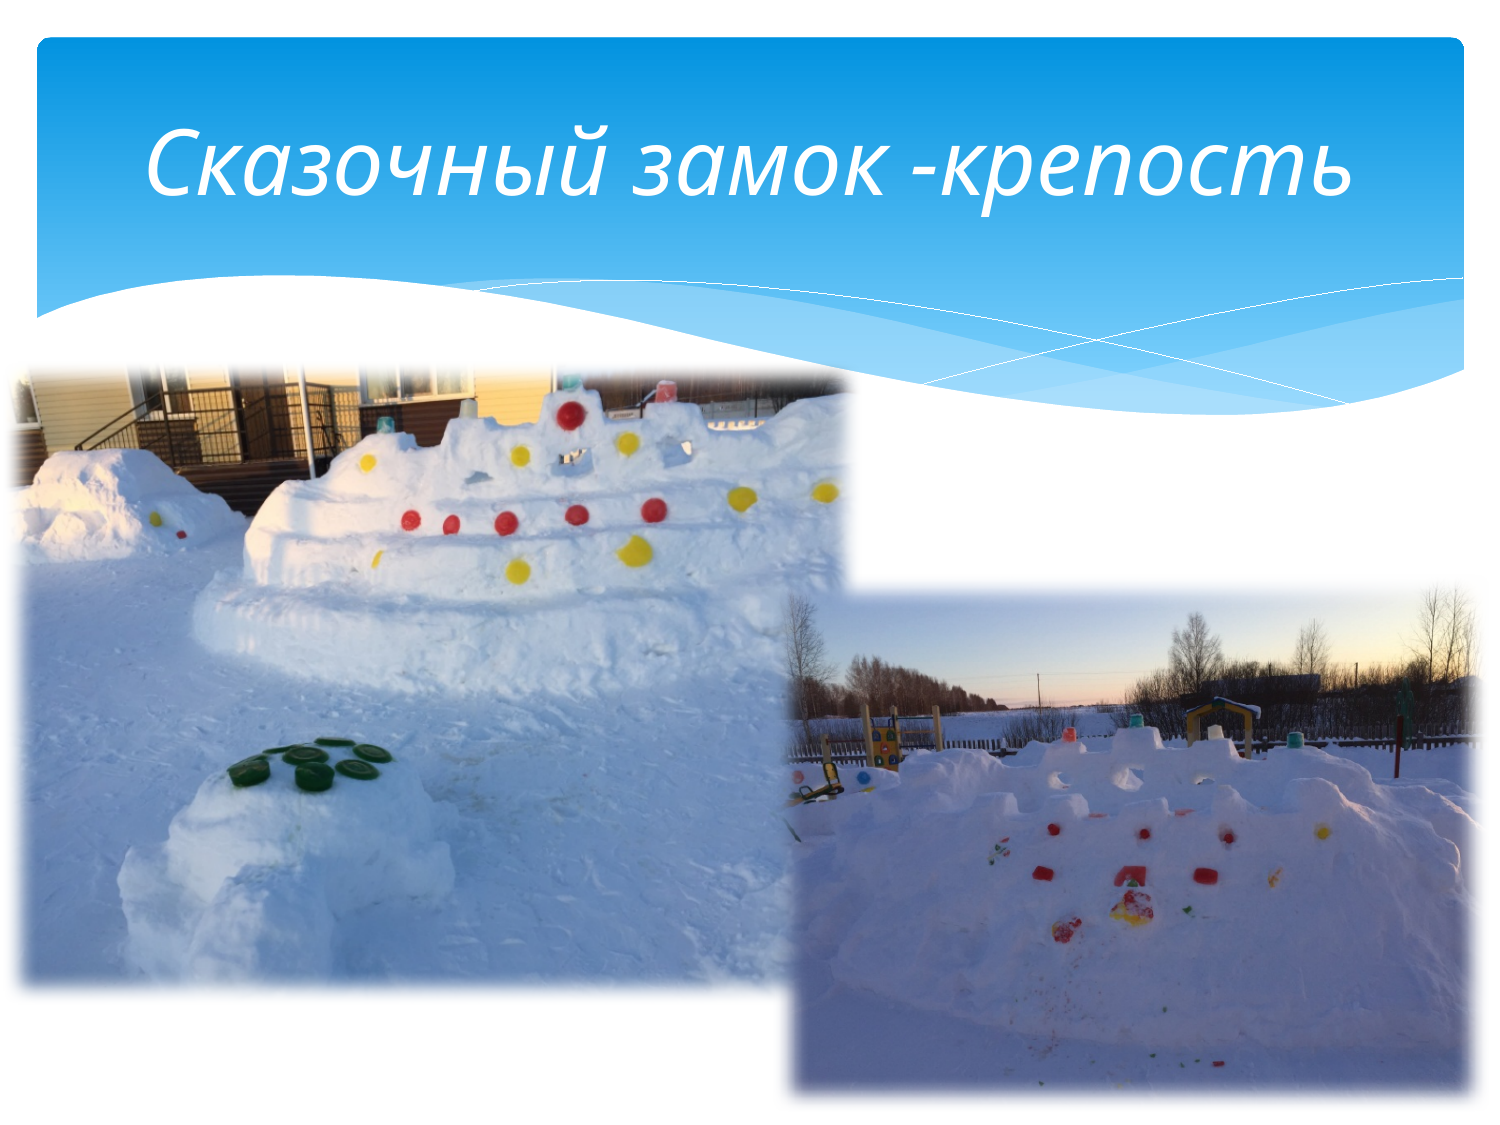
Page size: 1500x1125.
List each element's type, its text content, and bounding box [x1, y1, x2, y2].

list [3, 361, 862, 1006]
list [773, 573, 1490, 1112]
title Сказочный замок -крепость [75, 55, 1425, 261]
